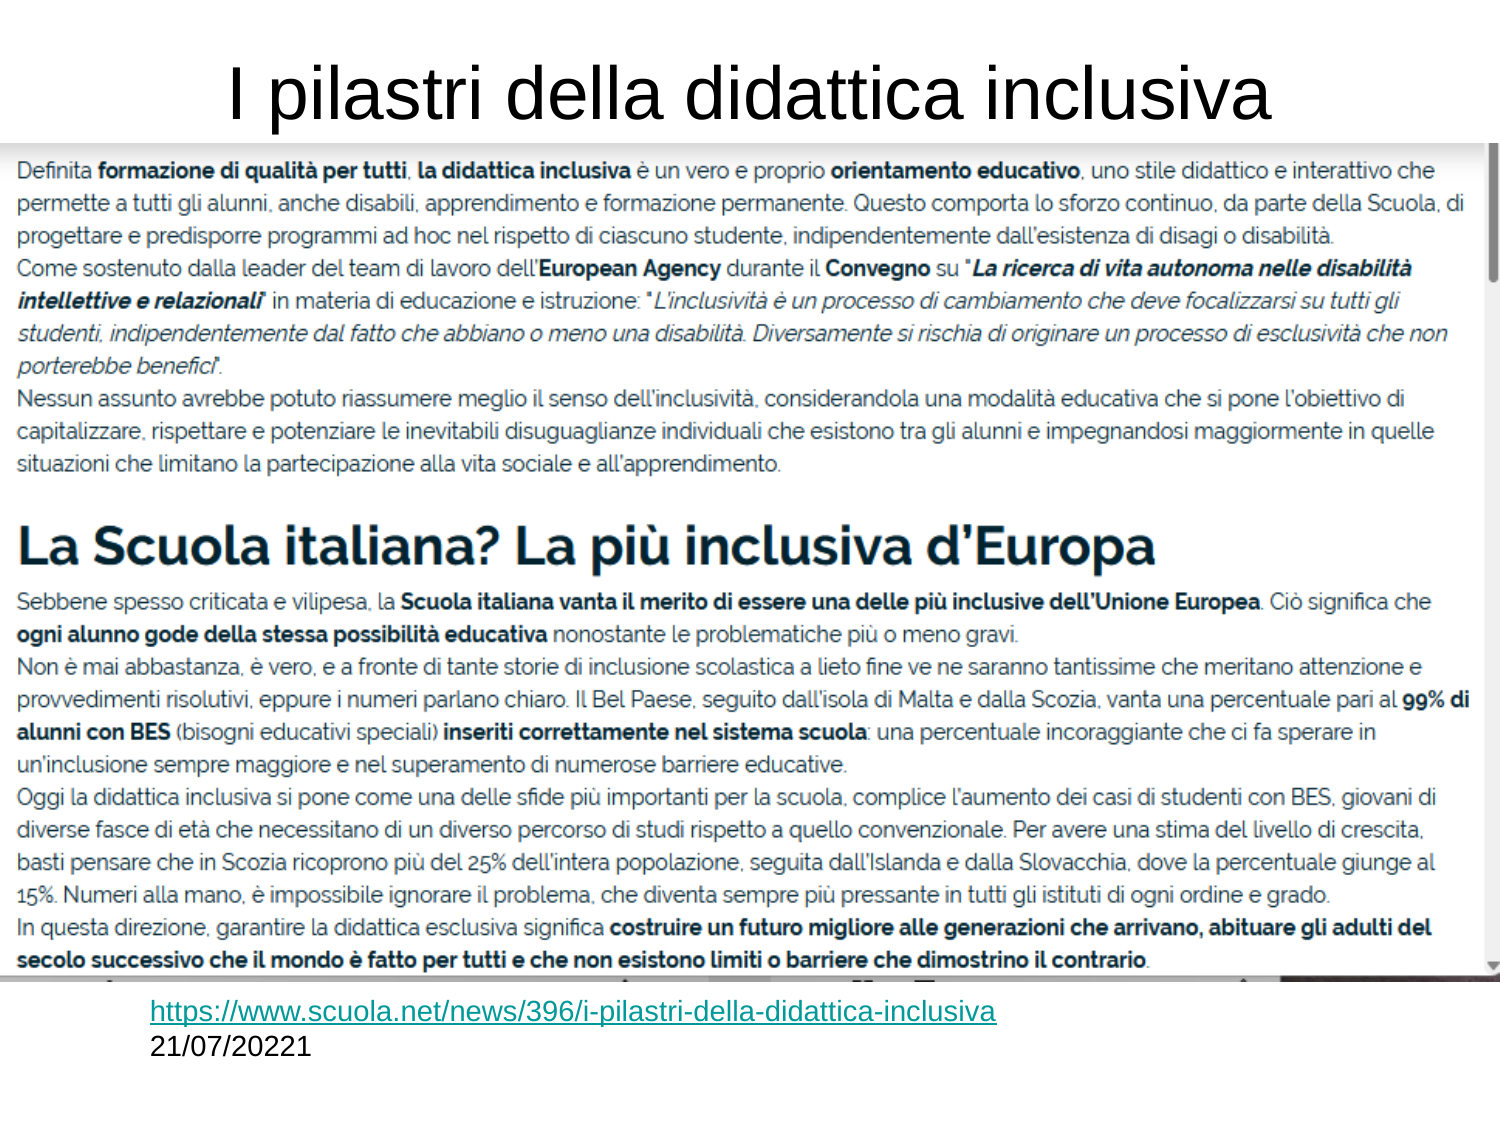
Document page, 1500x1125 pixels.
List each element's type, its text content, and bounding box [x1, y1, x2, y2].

picture [0, 143, 1500, 982]
title I pilastri della didattica inclusiva [75, 0, 1425, 143]
text_box https://www.scuola.net/news/396/i-pilastri-della-didattica-inclusiva 21/07/20221 [134, 985, 1500, 1070]
